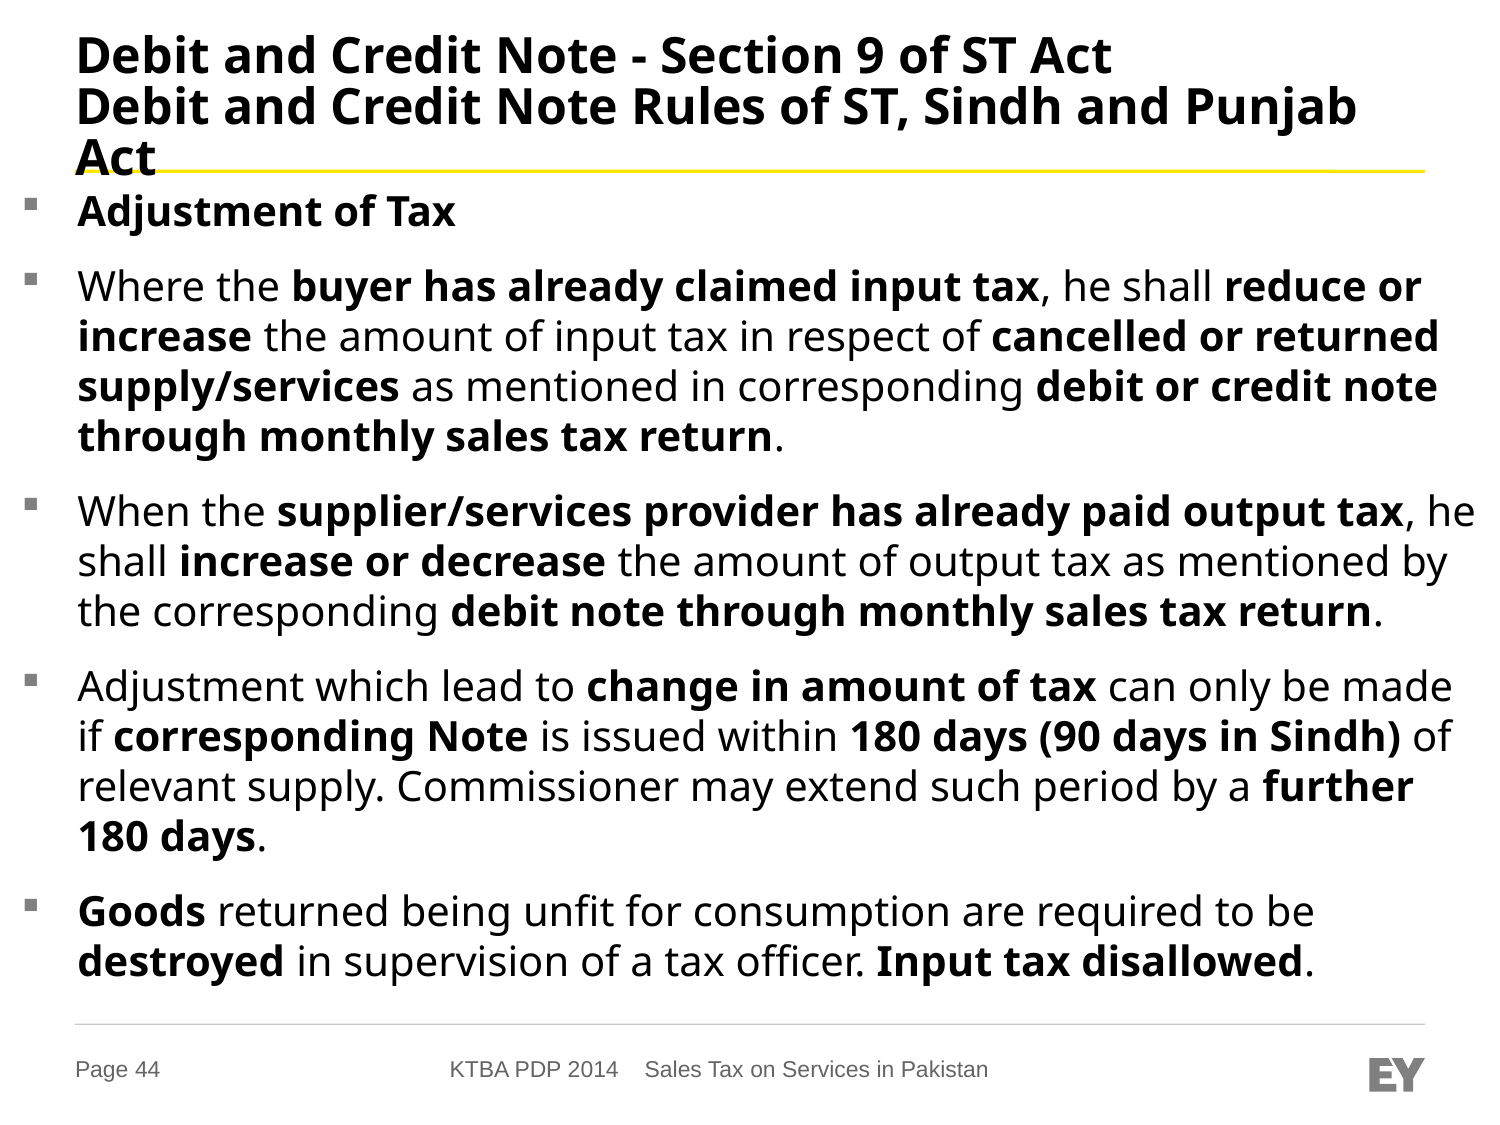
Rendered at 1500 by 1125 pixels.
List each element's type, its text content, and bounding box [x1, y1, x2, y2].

text_box Adjustment of Tax Where the buyer has already claimed input tax, he shall reduce or increase the amount of input tax in respect of cancelled or returned supply/services as mentioned in corresponding debit or credit note through monthly sales tax return. When the supplier/services provider has already paid output tax, he shall increase or decrease the amount of output tax as mentioned by the corresponding debit note through monthly sales tax return. Adjustment which lead to change in amount of tax can only be made if corresponding Note is issued within 180 days (90 days in Sindh) of relevant supply. Commissioner may extend such period by a further 180 days. Goods returned being unfit for consumption are required to be destroyed in supervision of a tax officer. Input tax disallowed. [21, 666, 1489, 1004]
title Debit and Credit Note - Section 9 of ST Act Debit and Credit Note Rules of ST, Sindh and Punjab Act [75, 33, 1425, 138]
text_box Adjustment of Tax Where the buyer has already claimed input tax, he shall reduce or increase the amount of input tax in respect of cancelled or returned supply/services as mentioned in corresponding debit or credit note through monthly sales tax return. When the supplier/services provider has already paid output tax, he shall increase or decrease the amount of output tax as mentioned by the corresponding debit note through monthly sales tax return. Adjustment which lead to change in amount of tax can only be made if corresponding Note is issued within 180 days (90 days in Sindh) of relevant supply. Commissioner may extend such period by a further 180 days. Goods returned being unfit for consumption are required to be destroyed in supervision of a tax officer. Input tax disallowed. [21, 177, 1489, 657]
